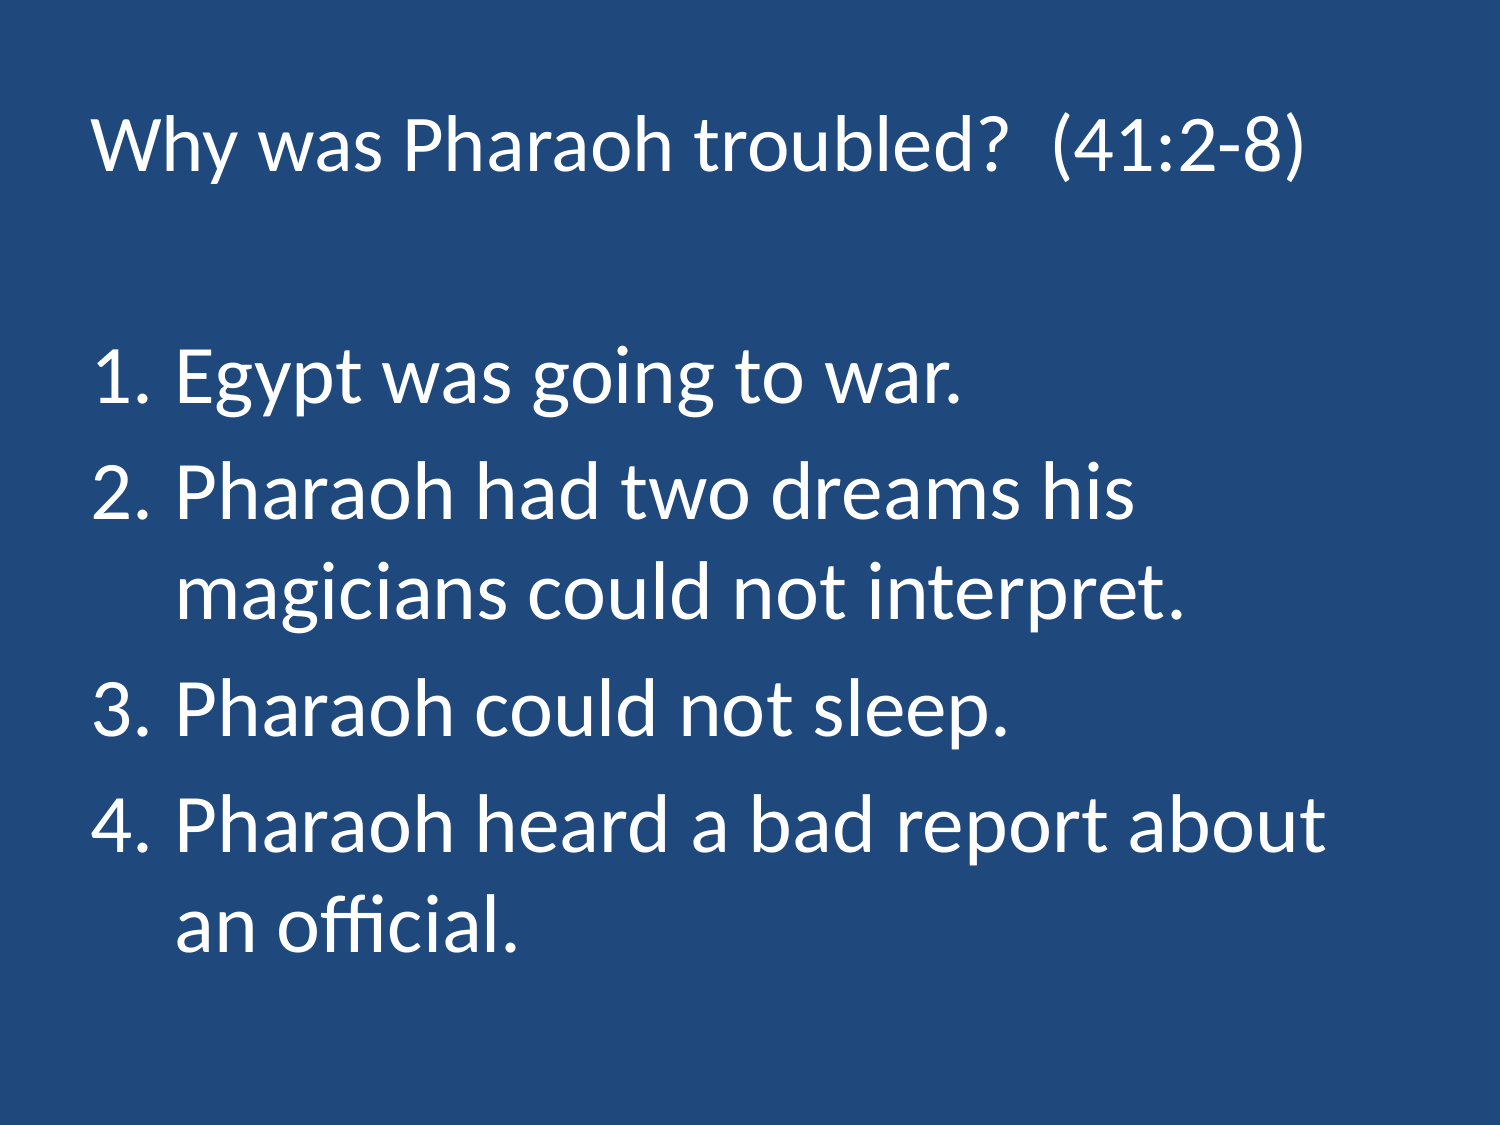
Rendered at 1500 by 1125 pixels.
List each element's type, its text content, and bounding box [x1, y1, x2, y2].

title Why was Pharaoh troubled? (41:2-8) [75, 45, 1425, 233]
list Egypt was going to war. Pharaoh had two dreams his magicians could not interpret. Pharaoh could not sleep. Pharaoh heard a bad report about an official. [75, 312, 1425, 1005]
